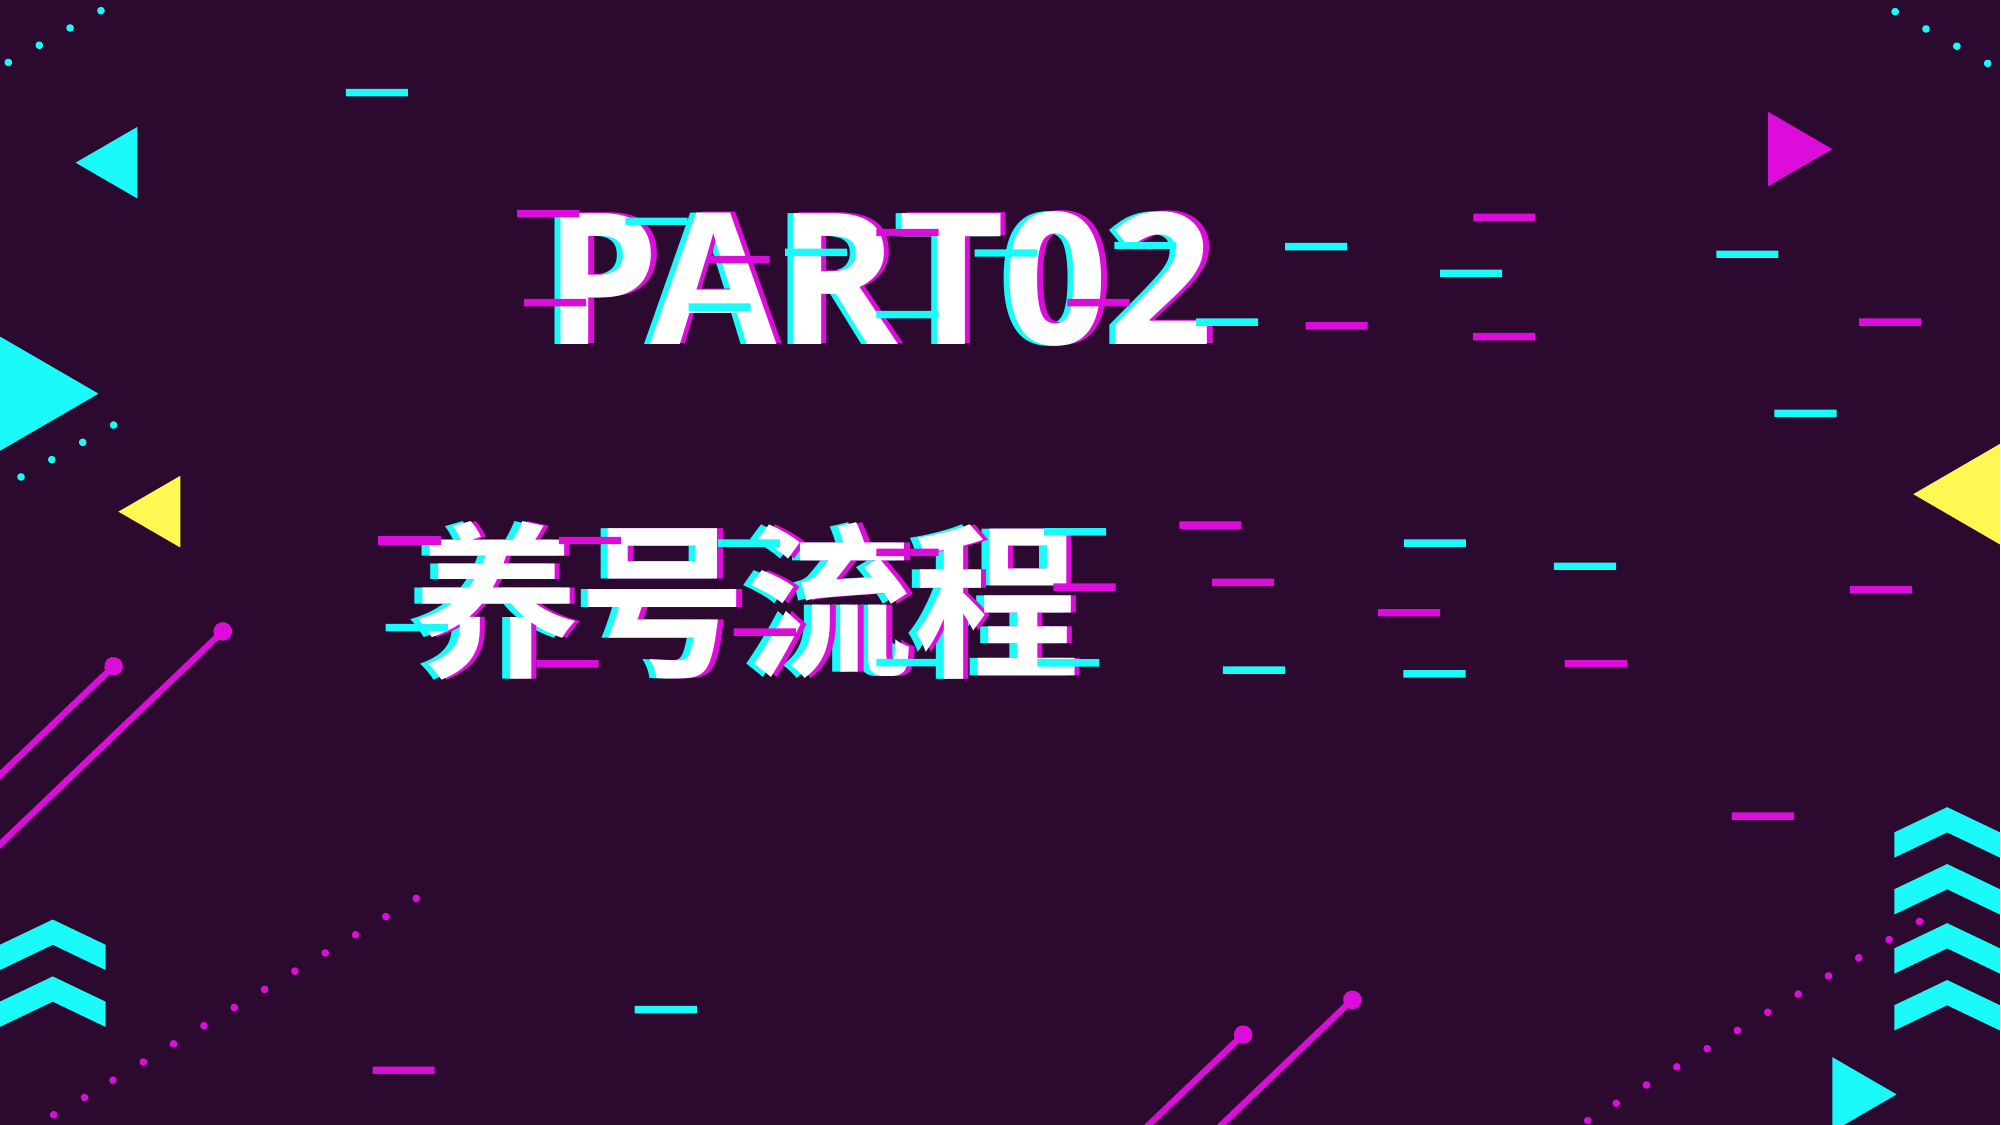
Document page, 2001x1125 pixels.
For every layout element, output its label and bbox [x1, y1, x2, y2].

text_box [17, 421, 118, 481]
text_box [0, 631, 223, 871]
text_box [1911, 442, 2000, 546]
text_box [1608, 561, 1617, 571]
text_box [394, 1066, 436, 1075]
text_box [1608, 659, 1628, 668]
text_box [1891, 7, 1992, 68]
text_box [0, 860, 394, 1125]
text_box [4, 6, 105, 67]
text_box [0, 335, 101, 452]
text_box [116, 474, 182, 550]
text_box [634, 1005, 698, 1014]
text_box [385, 623, 390, 632]
text_box [345, 88, 409, 97]
picture [378, 536, 441, 545]
text_box [1893, 806, 2000, 860]
text_box [1849, 585, 1913, 595]
text_box [516, 209, 524, 218]
text_box [390, 490, 1608, 708]
text_box [1731, 811, 1795, 821]
text_box [524, 153, 1530, 392]
text_box [1773, 409, 1838, 418]
text_box [1858, 317, 1922, 327]
text_box [1101, 999, 1353, 1125]
text_box [1553, 883, 1897, 1125]
text_box [73, 125, 139, 201]
text_box [1767, 110, 1835, 189]
text_box [1897, 862, 2000, 916]
text_box [1897, 922, 2000, 975]
text_box [1897, 978, 2000, 1032]
text_box [1715, 249, 1779, 259]
text_box [1530, 332, 1536, 341]
text_box [1530, 213, 1536, 222]
